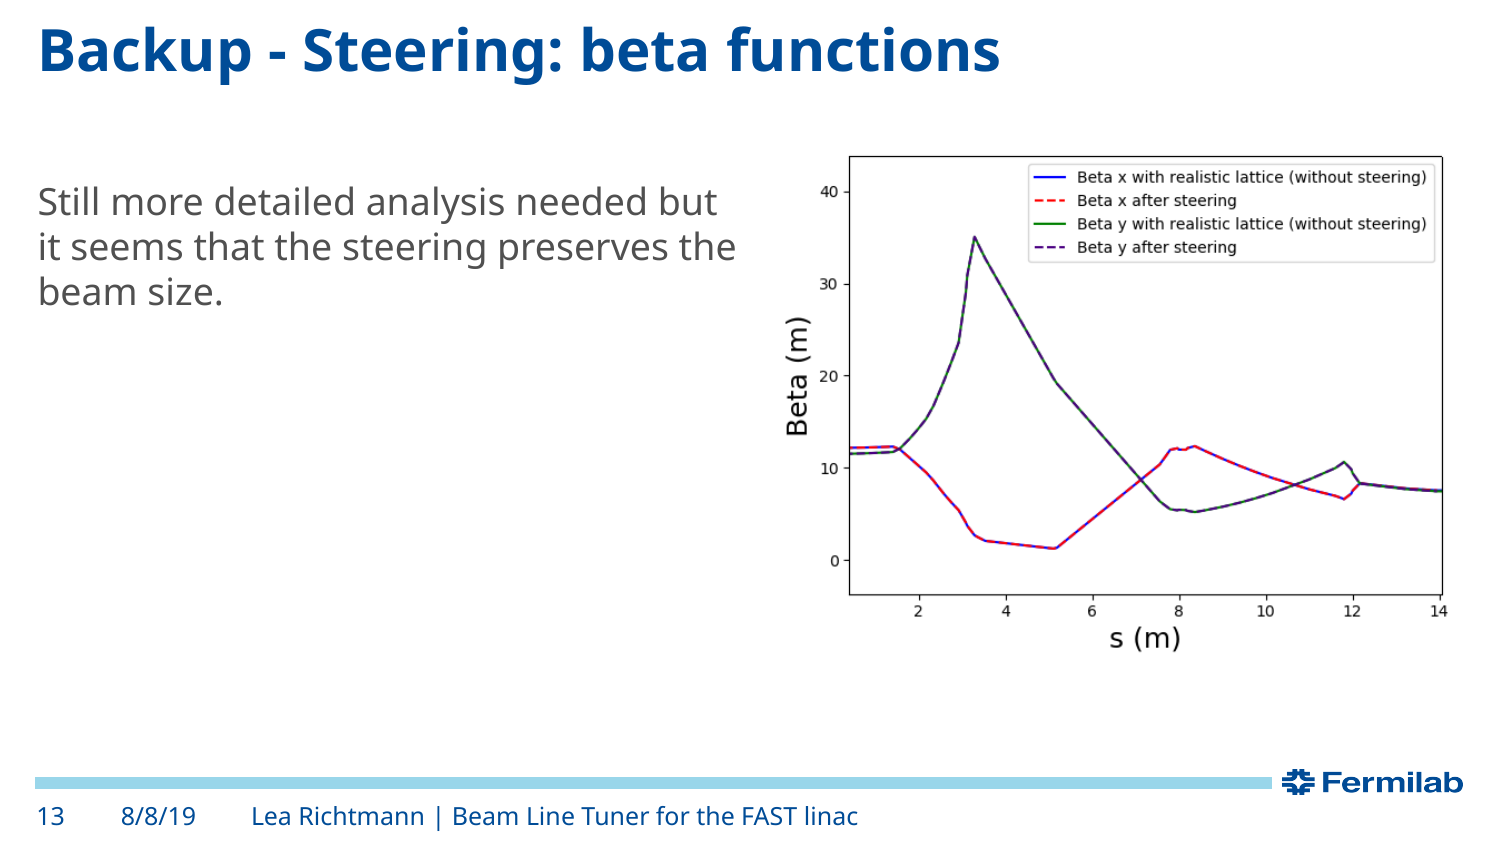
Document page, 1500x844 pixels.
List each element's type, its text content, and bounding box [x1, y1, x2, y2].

footer Lea Richtmann | Beam Line Tuner for the FAST linac [251, 800, 1279, 831]
picture [749, 135, 1462, 670]
slide_number ‹#› [36, 800, 105, 830]
title Backup - Steering: beta functions [37, 30, 1463, 84]
picture [1282, 769, 1463, 795]
list Still more detailed analysis needed but it seems that the steering preserves the beam size. [37, 110, 739, 734]
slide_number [120, 800, 232, 830]
